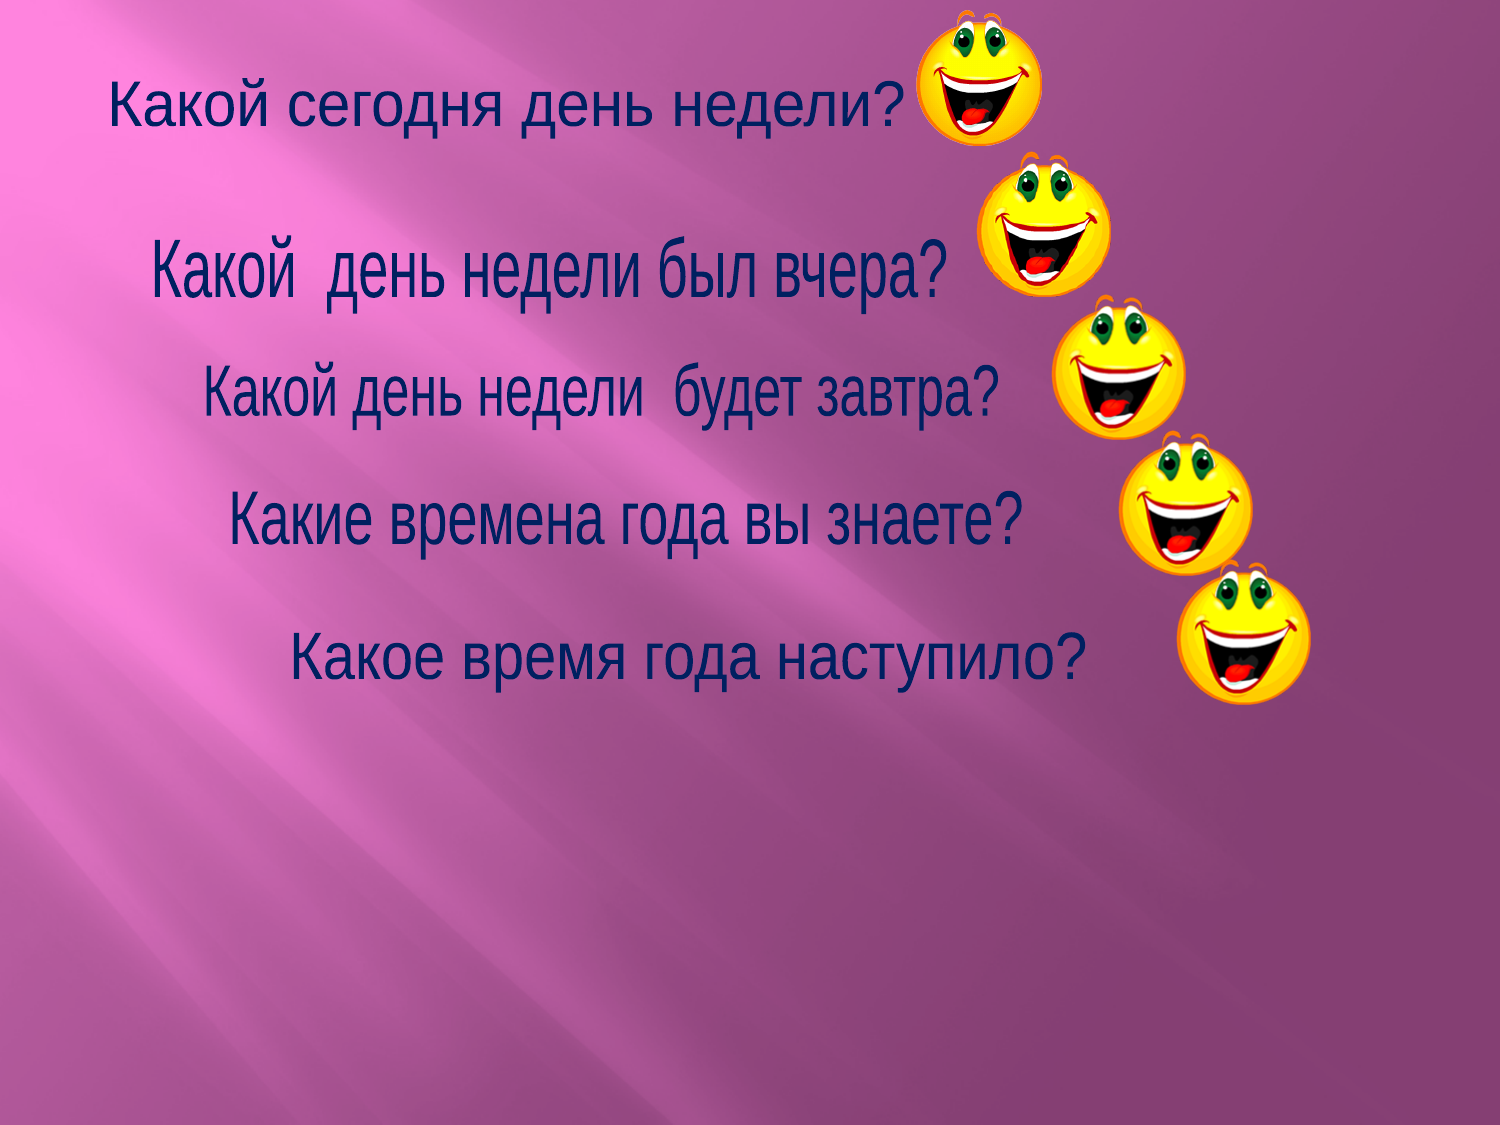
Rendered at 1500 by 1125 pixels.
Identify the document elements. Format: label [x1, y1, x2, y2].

picture [916, 10, 1042, 146]
picture [975, 150, 1311, 705]
text_box [159, 515, 786, 576]
